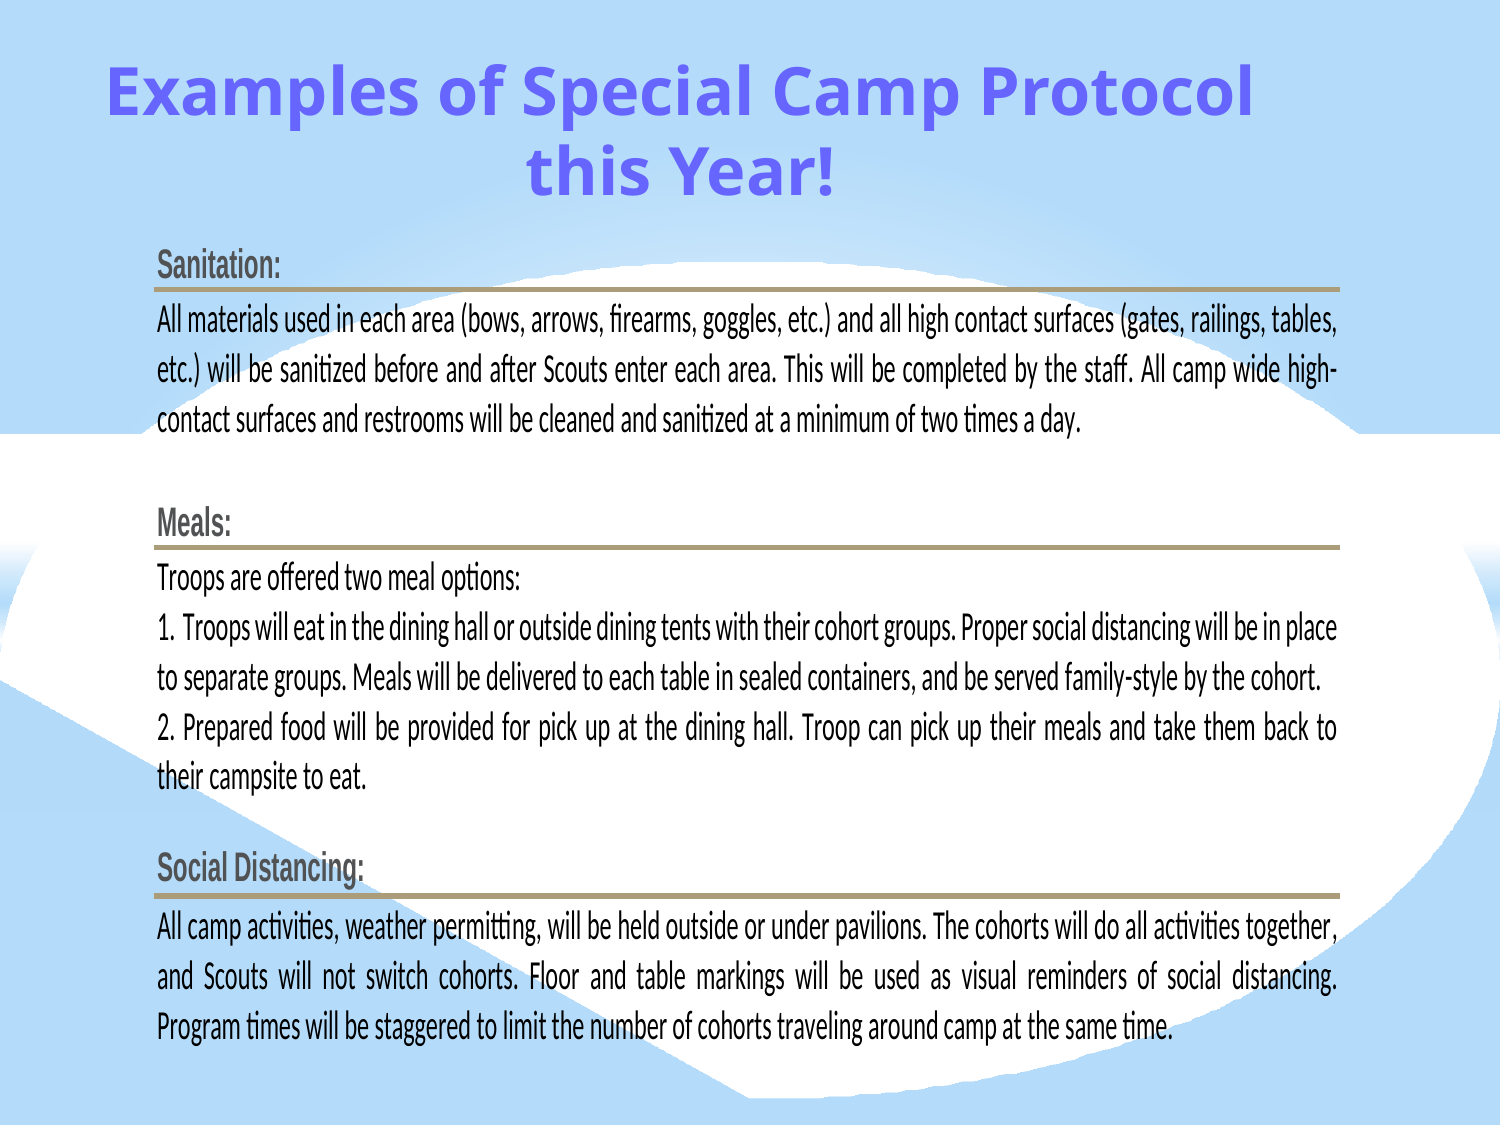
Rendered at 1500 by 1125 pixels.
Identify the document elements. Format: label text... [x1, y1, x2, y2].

picture [0, 0, 1500, 1125]
title Examples of Special Camp Protocol this Year! [71, 47, 1288, 238]
